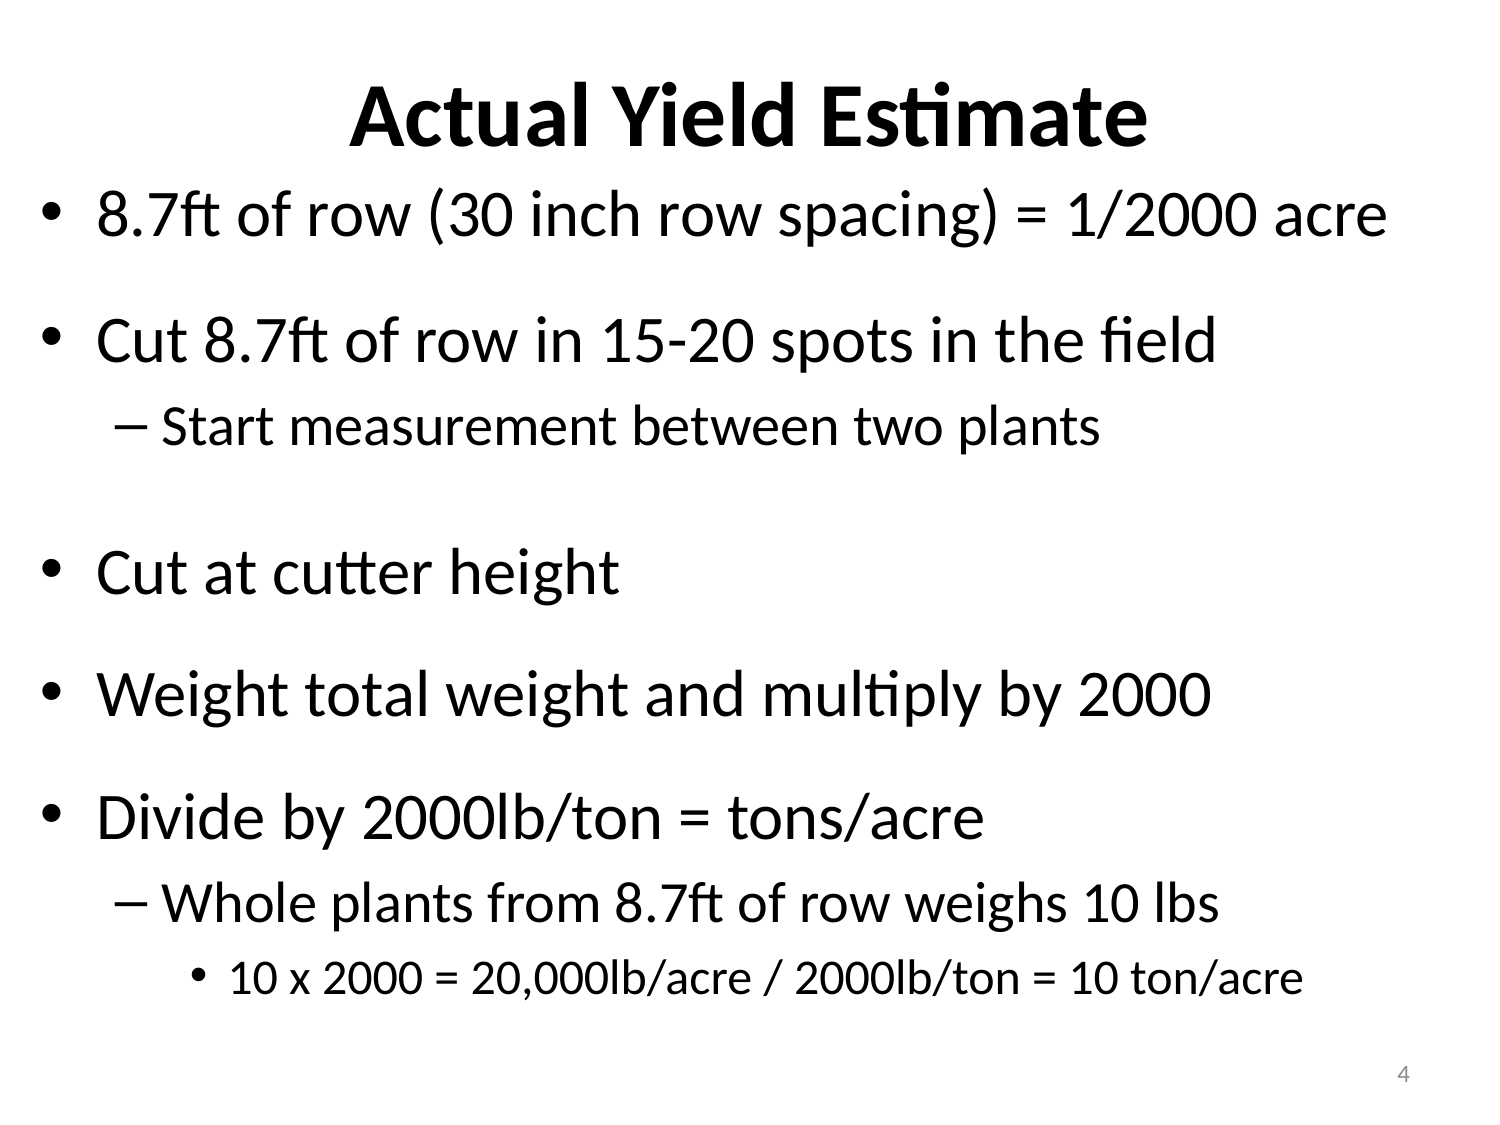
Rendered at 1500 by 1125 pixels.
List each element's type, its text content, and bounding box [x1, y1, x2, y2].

title Actual Yield Estimate [75, 45, 1425, 162]
slide_number 4 [1074, 1042, 1425, 1103]
list 8.7ft of row (30 inch row spacing) = 1/2000 acre Cut 8.7ft of row in 15-20 spots in the field Start measurement between two plants Cut at cutter height Weight total weight and multiply by 2000 Divide by 2000lb/ton = tons/acre Whole plants from 8.7ft of row weighs 10 lbs 10 x 2000 = 20,000lb/acre / 2000lb/ton = 10 ton/acre [24, 162, 1425, 1088]
